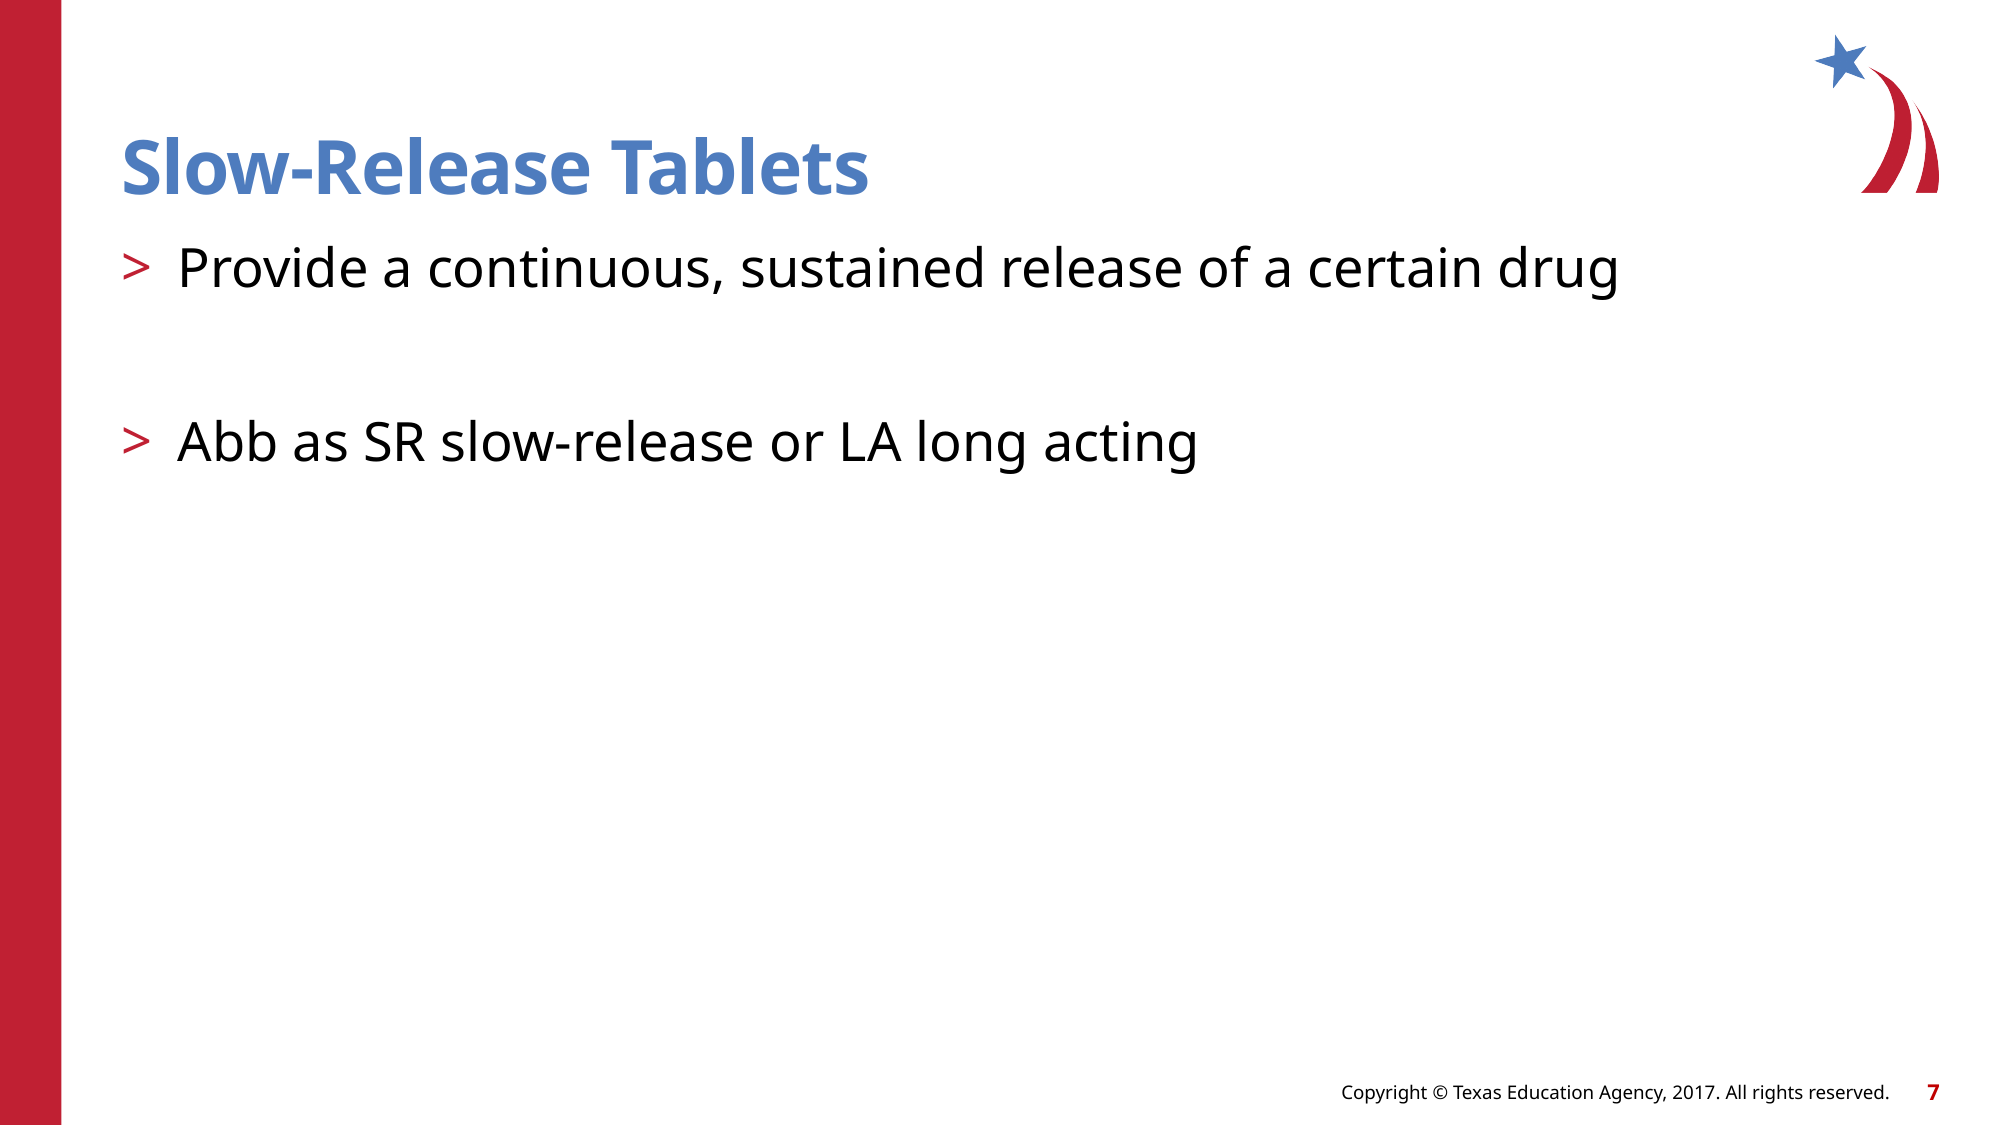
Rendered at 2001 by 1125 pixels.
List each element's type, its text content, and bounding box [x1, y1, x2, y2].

list Provide a continuous, sustained release of a certain drug Abb as SR slow-release or LA long acting [121, 233, 1936, 1010]
picture [1814, 34, 1939, 193]
title Slow-Release Tablets [121, 66, 1772, 211]
